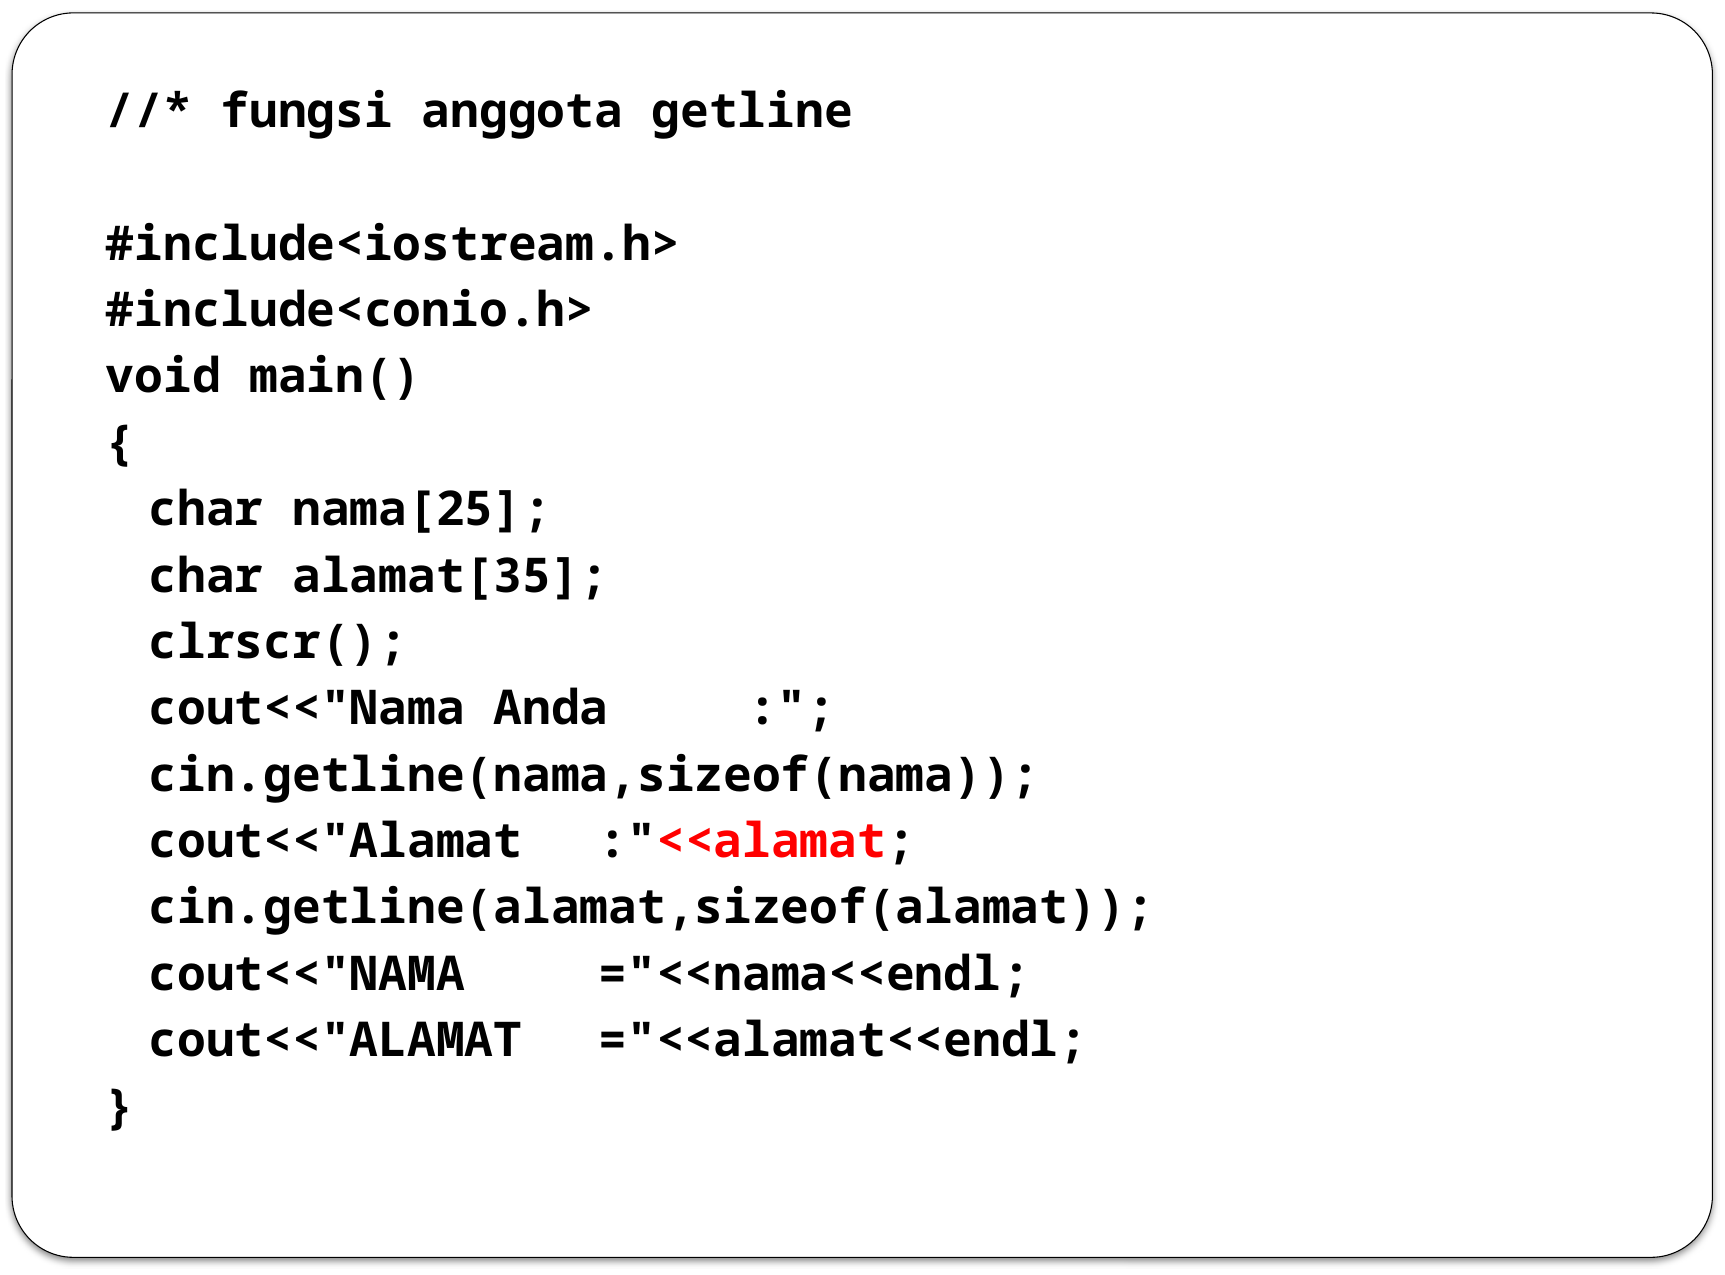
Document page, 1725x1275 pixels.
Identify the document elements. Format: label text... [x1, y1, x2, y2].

list //* fungsi anggota getline #include<iostream.h> #include<conio.h> void main() { char nama[25]; char alamat[35]; clrscr(); cout<<"Nama Anda :"; cin.getline(nama,sizeof(nama)); cout<<"Alamat :"<<alamat; cin.getline(alamat,sizeof(alamat)); cout<<"NAMA ="<<nama<<endl; cout<<"ALAMAT ="<<alamat<<endl; } [28, 70, 1582, 1233]
